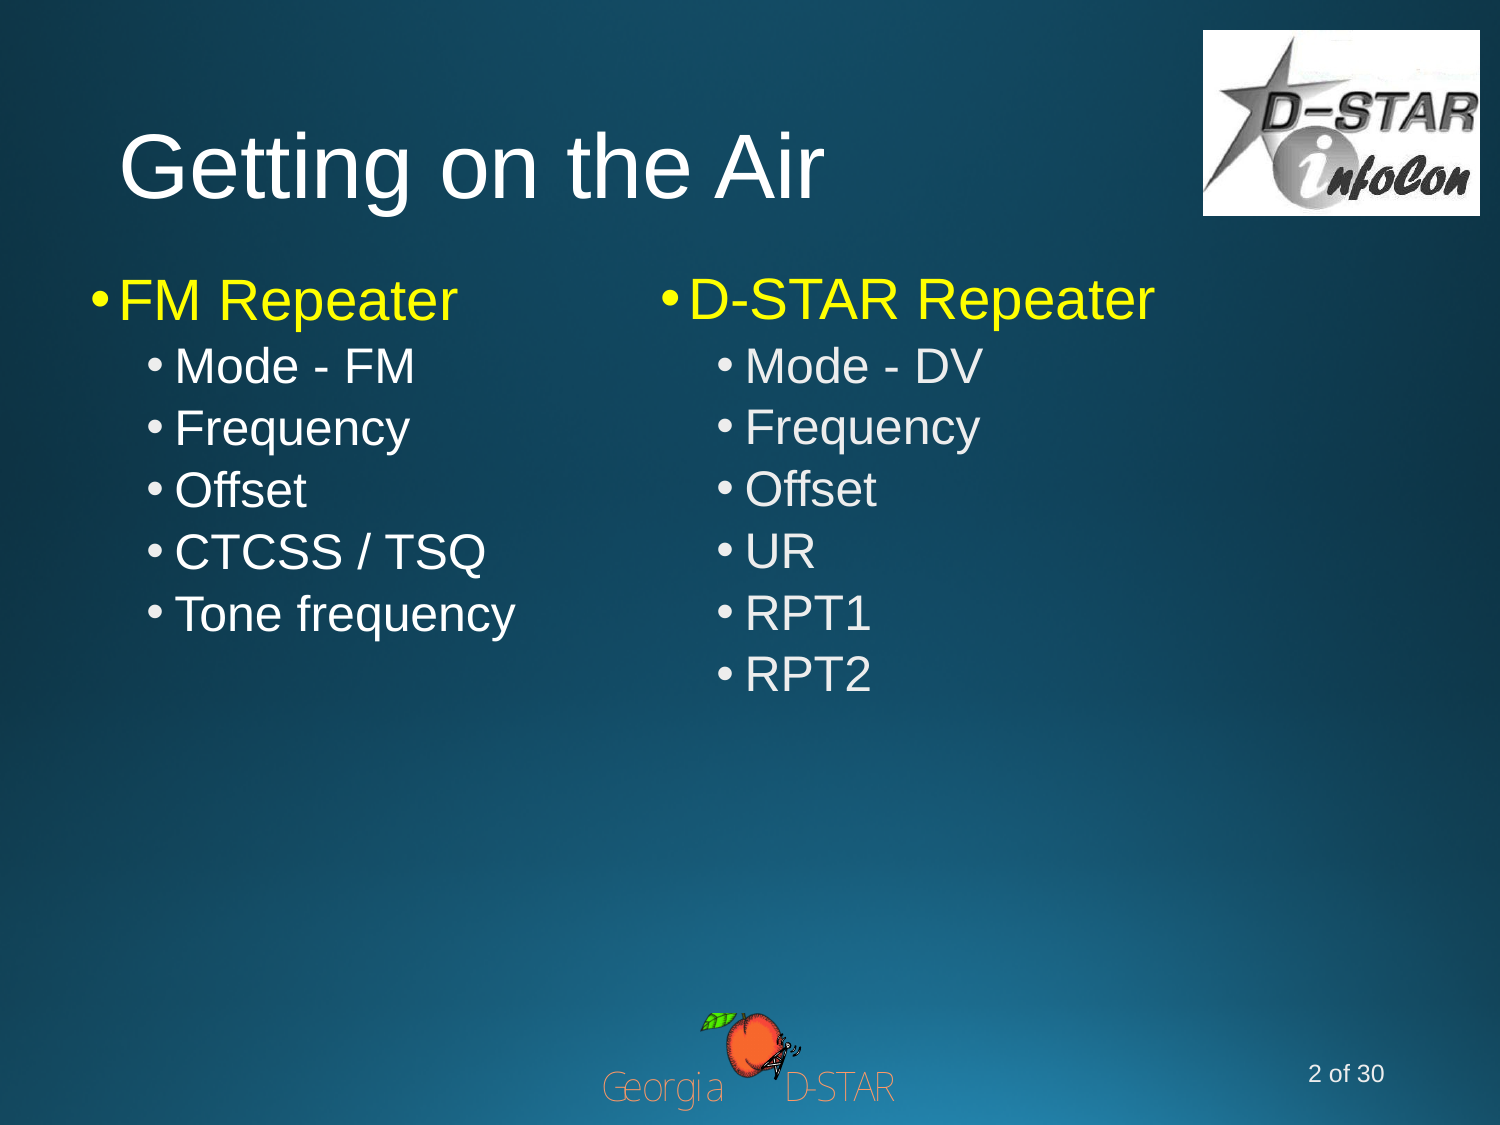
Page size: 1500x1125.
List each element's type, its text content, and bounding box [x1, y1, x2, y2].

slide_number 2 of 30 [1062, 1042, 1401, 1103]
list FM Repeater Mode - FM Frequency Offset CTCSS / TSQ Tone frequency [75, 262, 645, 1005]
title Getting on the Air [103, 59, 1397, 278]
picture [0, 0, 1500, 1125]
text_box D-STAR Repeater Mode - DV Frequency Offset UR RPT1 RPT2 [645, 261, 1258, 1005]
